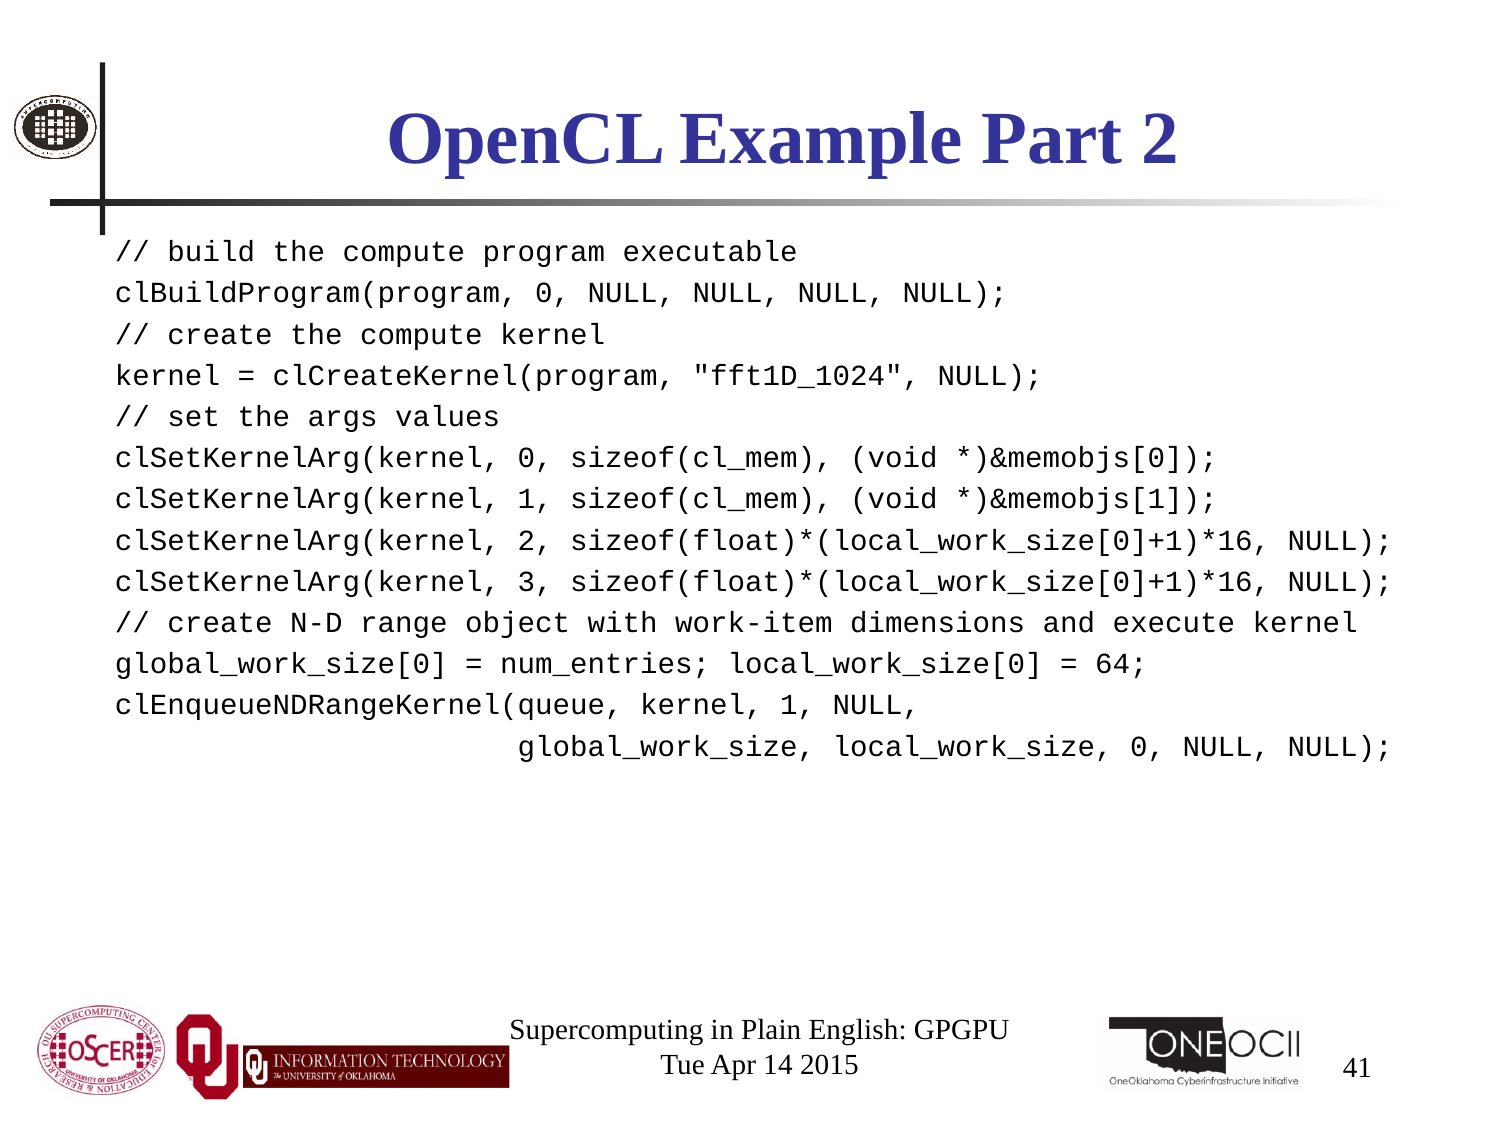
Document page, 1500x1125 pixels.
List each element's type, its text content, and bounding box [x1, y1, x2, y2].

footer Supercomputing in Plain English: GPGPU Tue Apr 14 2015 [431, 1012, 1088, 1088]
picture [37, 1005, 165, 1095]
picture [1100, 1013, 1306, 1093]
slide_number 41 [1174, 1015, 1388, 1091]
title OpenCL Example Part 2 [124, 74, 1442, 187]
picture [12, 94, 98, 161]
picture [174, 1012, 513, 1102]
list // build the compute program executable clBuildProgram(program, 0, NULL, NULL, NULL, NULL); // create the compute kernel kernel = clCreateKernel(program, "fft1D_1024", NULL); // set the args values clSetKernelArg(kernel, 0, sizeof(cl_mem), (void *)&memobjs[0]); clSetKernelArg(kernel, 1, sizeof(cl_mem), (void *)&memobjs[1]); clSetKernelArg(kernel, 2, sizeof(float)*(local_work_size[0]+1)*16, NULL); clSetKernelArg(kernel, 3, sizeof(float)*(local_work_size[0]+1)*16, NULL); // create N-D range object with work-item dimensions and execute kernel global_work_size[0] = num_entries; local_work_size[0] = 64; clEnqueueNDRangeKernel(queue, kernel, 1, NULL, global_work_size, local_work_size, 0, NULL, NULL); [99, 224, 1413, 988]
